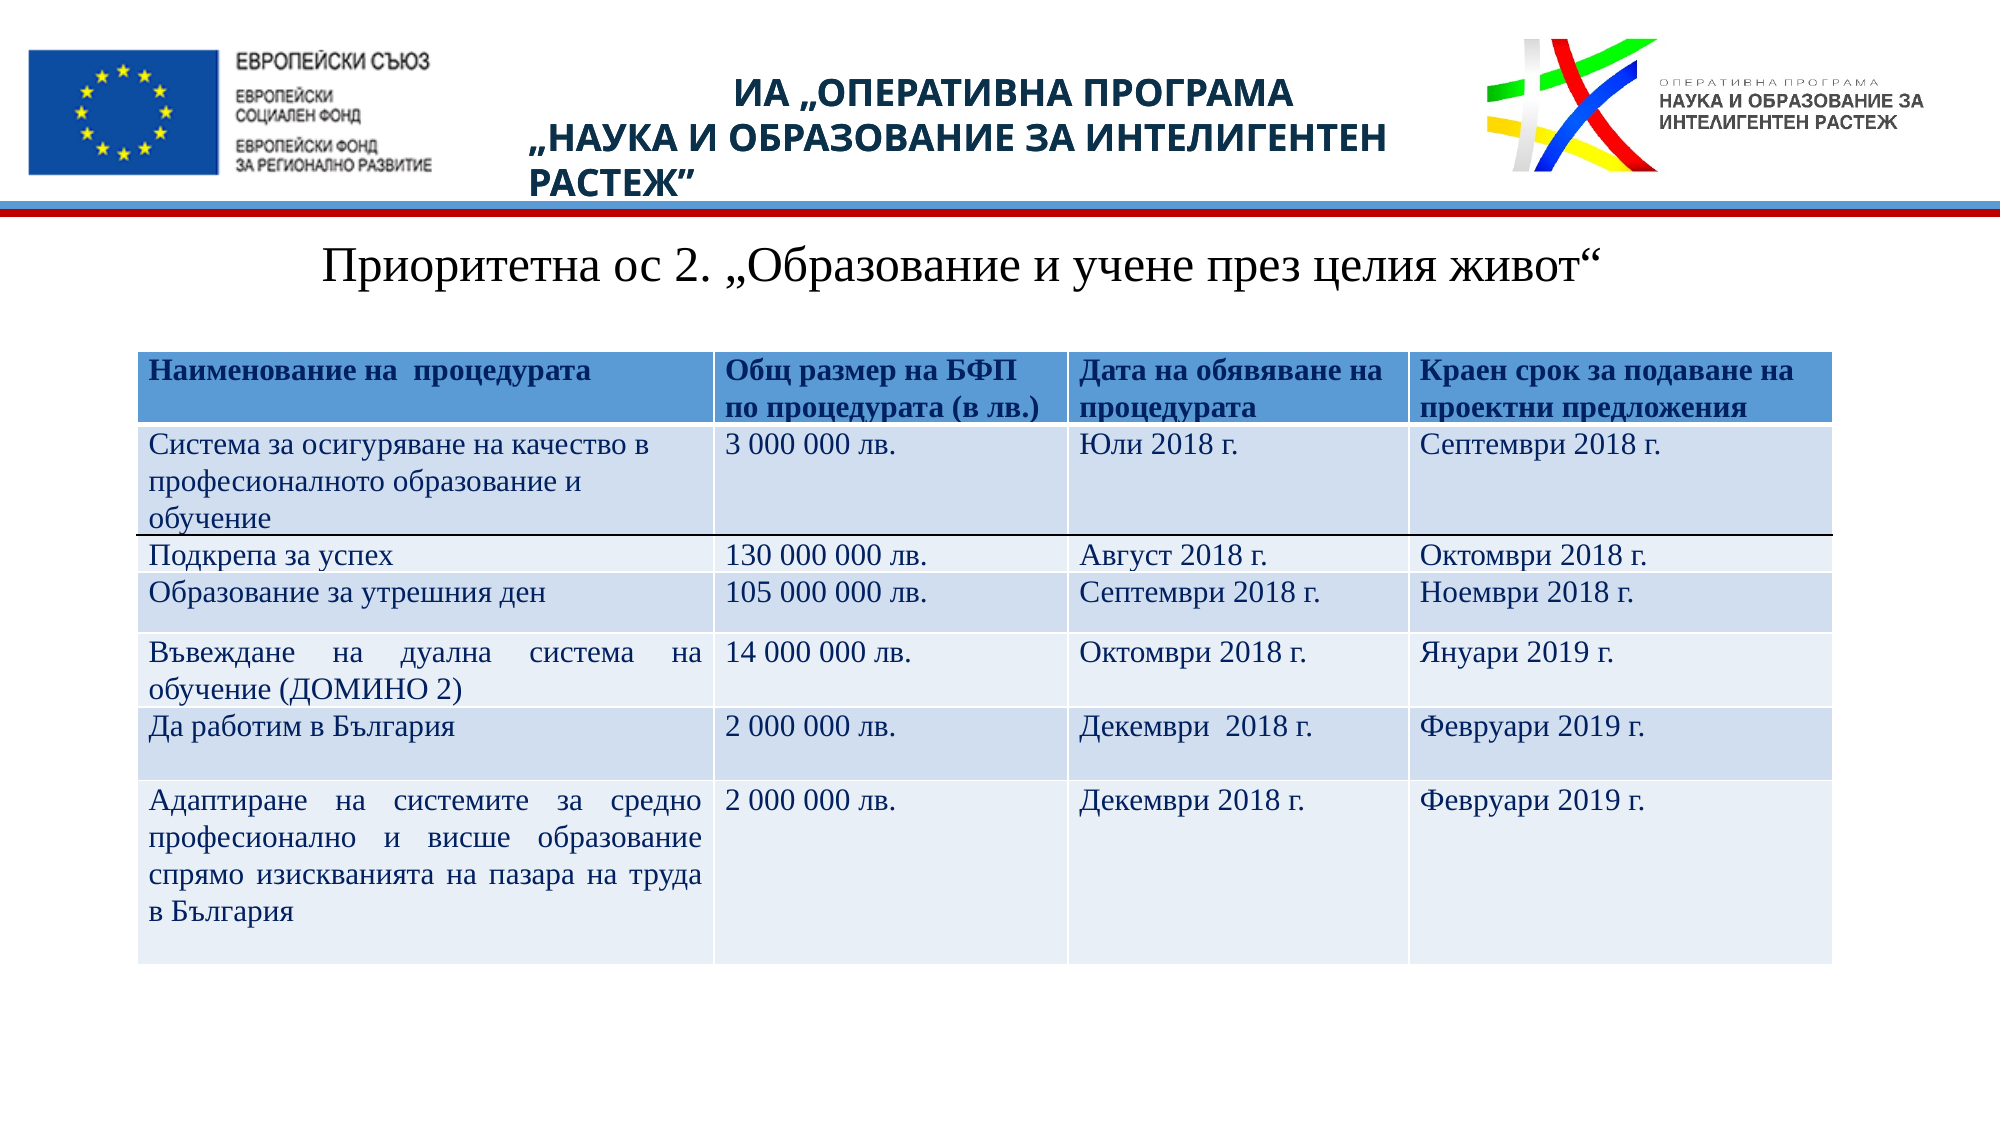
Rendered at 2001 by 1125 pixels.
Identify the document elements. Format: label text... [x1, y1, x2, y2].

table_cell Октомври 2018 г. [1410, 536, 1832, 571]
table_cell Октомври 2018 г. [1069, 634, 1408, 706]
table_cell Образование за утрешния ден [138, 573, 713, 632]
table_cell 105 000 000 лв. [715, 573, 1067, 632]
table_cell Януари 2019 г. [1410, 634, 1832, 706]
table_cell 130 000 000 лв. [715, 536, 1067, 571]
table_cell Септември 2018 г. [1069, 573, 1408, 632]
table_cell Декември 2018 г. [1069, 708, 1408, 780]
table_header Краен срок за подаване на проектни предложения [1410, 352, 1832, 422]
table_header Наименование на процедурата [138, 352, 713, 422]
title Приоритетна ос 2. „Образование и учене през целия живот“ [137, 213, 1788, 317]
table_header Общ размер на БФП по процедурата (в лв.) [715, 352, 1067, 422]
table_cell 2 000 000 лв. [715, 708, 1067, 780]
table_cell Юли 2018 г. [1069, 427, 1408, 534]
table_header Дата на обявяване на процедурата [1069, 352, 1408, 422]
table_cell Ноември 2018 г. [1410, 573, 1832, 632]
picture [21, 44, 440, 180]
table_cell Въвеждане на дуална система на обучение (ДОМИНО 2) [138, 634, 713, 706]
table_cell Адаптиране на системите за средно професионално и висше образование спрямо изискванията на пазара на труда в България [138, 781, 713, 964]
table_cell Февруари 2019 г. [1410, 708, 1832, 780]
table_cell Да работим в България [138, 708, 713, 780]
table_cell 2 000 000 лв. [715, 781, 1067, 964]
table_cell 14 000 000 лв. [715, 634, 1067, 706]
table_cell Подкрепа за успех [138, 536, 713, 571]
table_cell Февруари 2019 г. [1410, 781, 1832, 964]
table_cell Септември 2018 г. [1410, 427, 1832, 534]
table_cell Система за осигуряване на качество в професионалното образование и обучение [138, 427, 713, 534]
table_cell Декември 2018 г. [1069, 781, 1408, 964]
picture [1469, 14, 1948, 184]
table_cell Август 2018 г. [1069, 536, 1408, 571]
table_cell 3 000 000 лв. [715, 427, 1067, 534]
